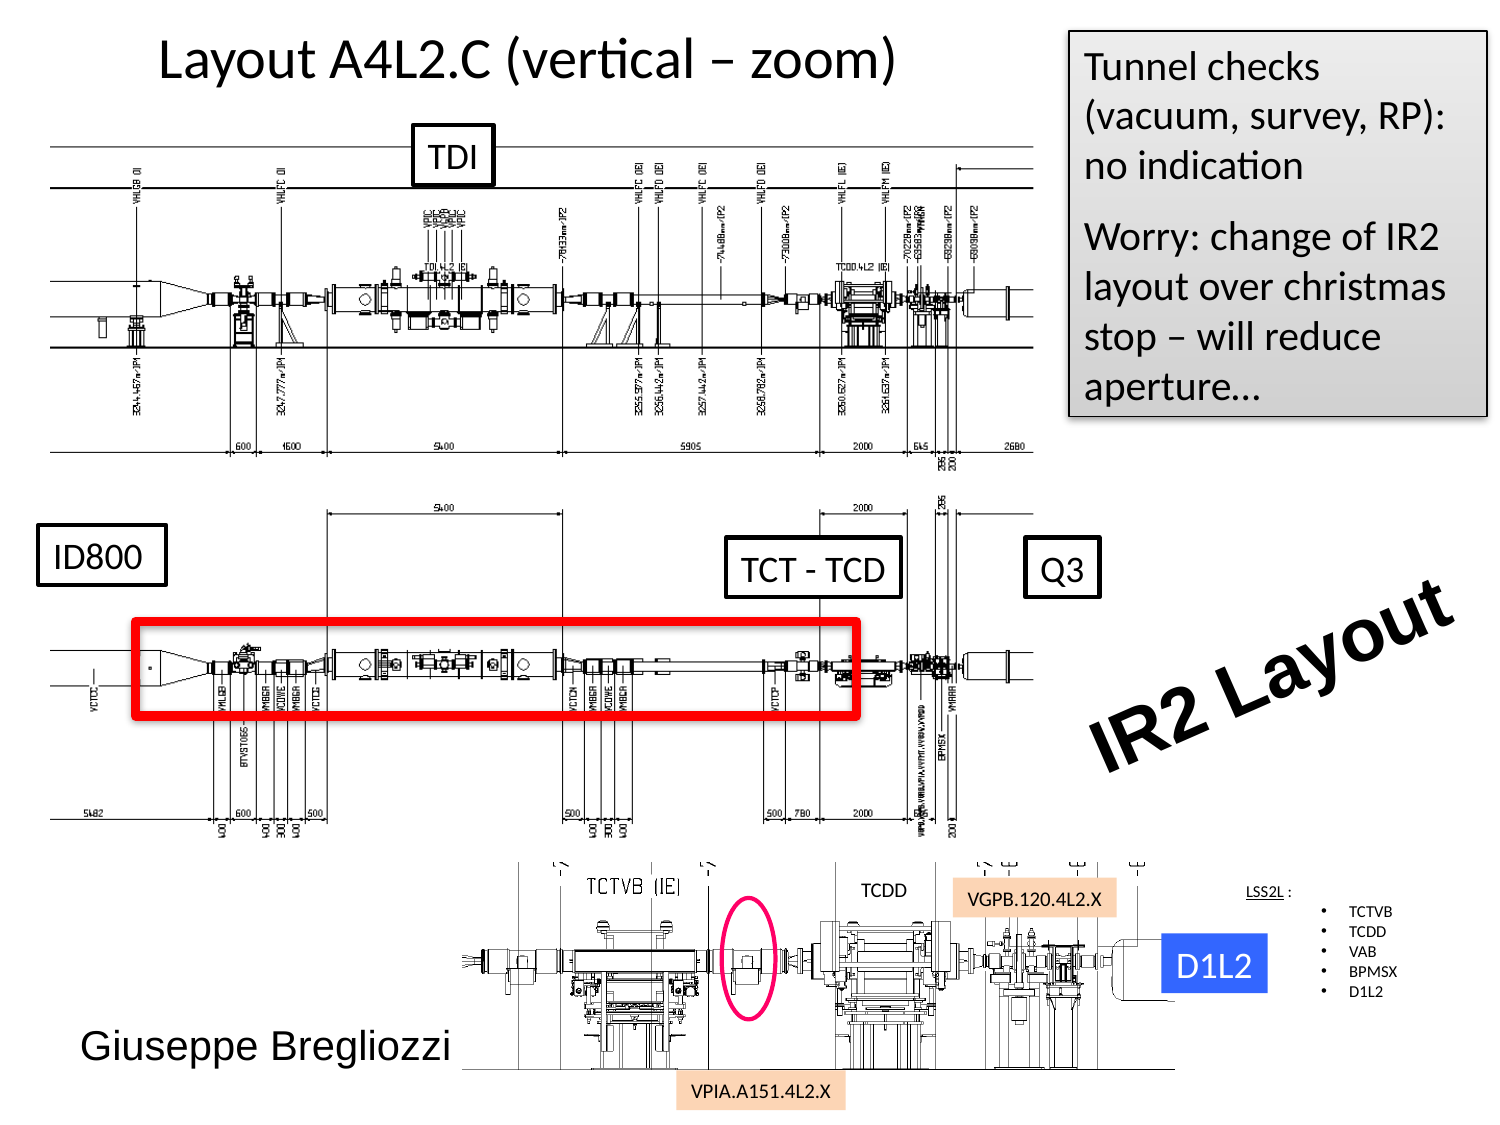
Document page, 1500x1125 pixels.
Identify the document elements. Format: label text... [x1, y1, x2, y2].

text_box ID800 [36, 523, 44, 587]
text_box Giuseppe Bregliozzi [5, 1011, 457, 1077]
text_box IR2 Layout [1059, 539, 1480, 803]
picture [49, 99, 1034, 851]
text_box Tunnel checks (vacuum, survey, RP): no indication Worry: change of IR2 layout over christmas stop – will reduce aperture… [1068, 30, 1488, 417]
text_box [462, 862, 1414, 1112]
text_box Layout A4L2.C (vertical – zoom) [144, 12, 914, 98]
text_box Q3 [1038, 535, 1102, 599]
